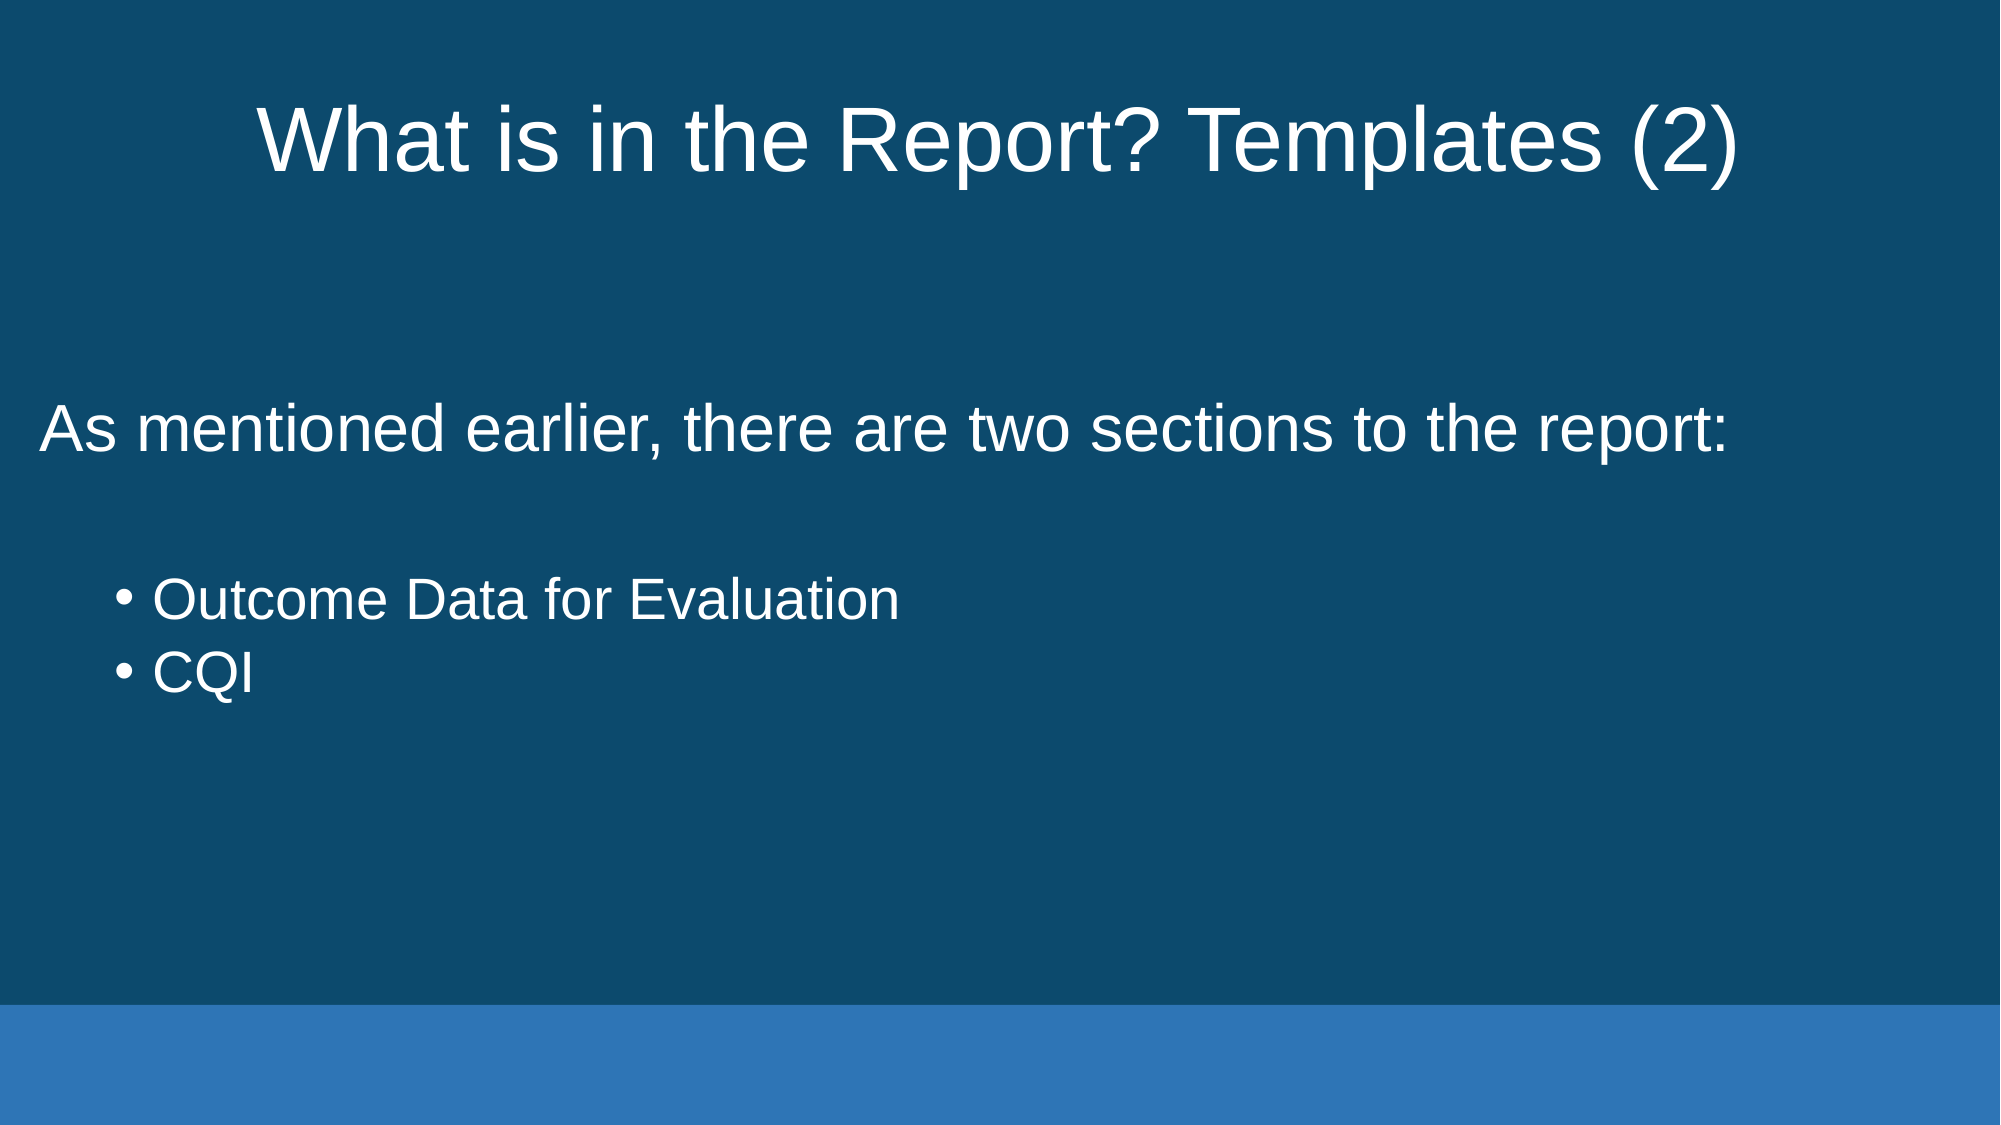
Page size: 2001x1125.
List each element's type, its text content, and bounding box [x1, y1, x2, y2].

list As mentioned earlier, there are two sections to the report: Outcome Data for Evaluation CQI [24, 386, 1975, 802]
title What is in the Report? Templates (2) [24, 33, 1975, 251]
